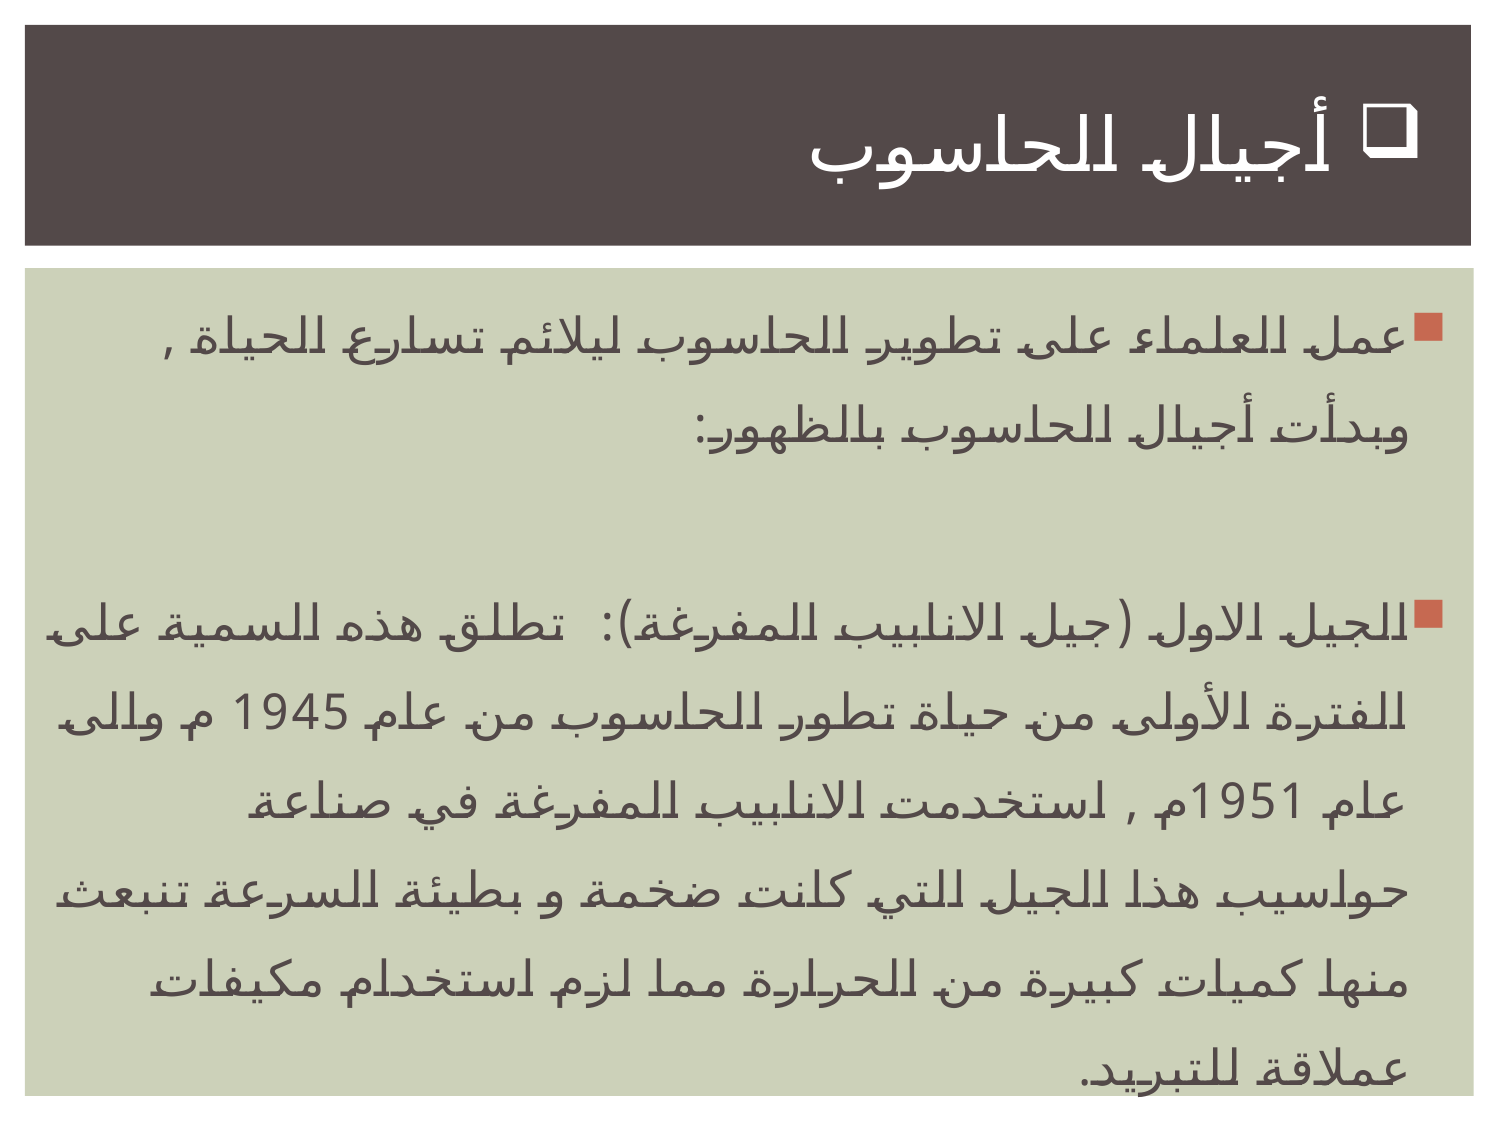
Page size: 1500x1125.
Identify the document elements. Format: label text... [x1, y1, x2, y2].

title أجيال الحاسوب [64, 54, 1440, 228]
list عمل العلماء على تطوير الحاسوب ليلائم تسارع الحياة , وبدأت أجيال الحاسوب بالظهور: الجيل الاول (جيل الانابيب المفرغة): تطلق هذه السمية على الفترة الأولى من حياة تطور الحاسوب من عام 1945 م والى عام 1951م , استخدمت الانابيب المفرغة في صناعة حواسيب هذا الجيل التي كانت ضخمة و بطيئة السرعة تنبعث منها كميات كبيرة من الحرارة مما لزم استخدام مكيفات عملاقة للتبريد. [29, 267, 1471, 1106]
